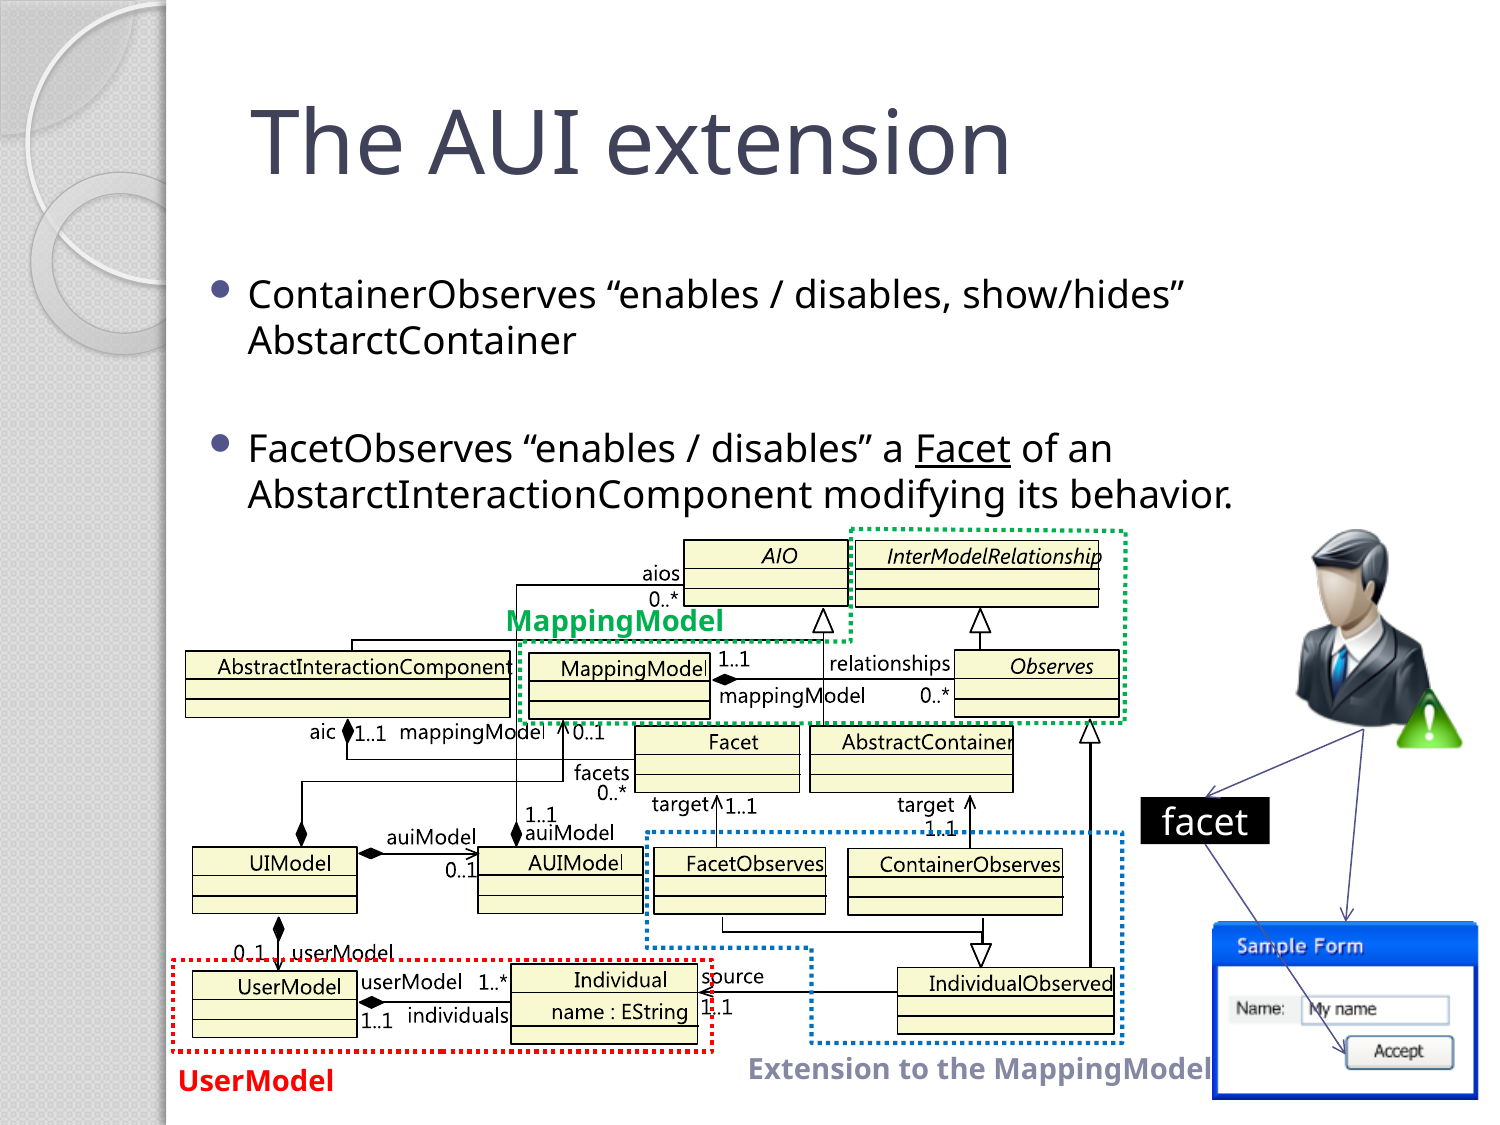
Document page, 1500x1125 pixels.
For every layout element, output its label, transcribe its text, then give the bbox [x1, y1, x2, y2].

picture [1263, 528, 1468, 758]
text_box Extension to the MappingModel [732, 1042, 1204, 1093]
text_box [849, 526, 1128, 539]
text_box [1345, 807, 1364, 923]
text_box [1204, 728, 1364, 798]
title The AUI extension [235, 45, 1466, 233]
text_box [171, 958, 178, 1054]
list ContainerObserves “enables / disables, show/hides” AbstarctContainer FacetObserves “enables / disables” a Facet of an AbstarctInteractionComponent modifying its behavior. [183, 262, 1442, 528]
picture [184, 538, 1124, 1048]
picture [1211, 921, 1480, 1101]
text_box facet [1139, 795, 1272, 846]
text_box UserModel [162, 1054, 350, 1105]
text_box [1204, 843, 1346, 1055]
